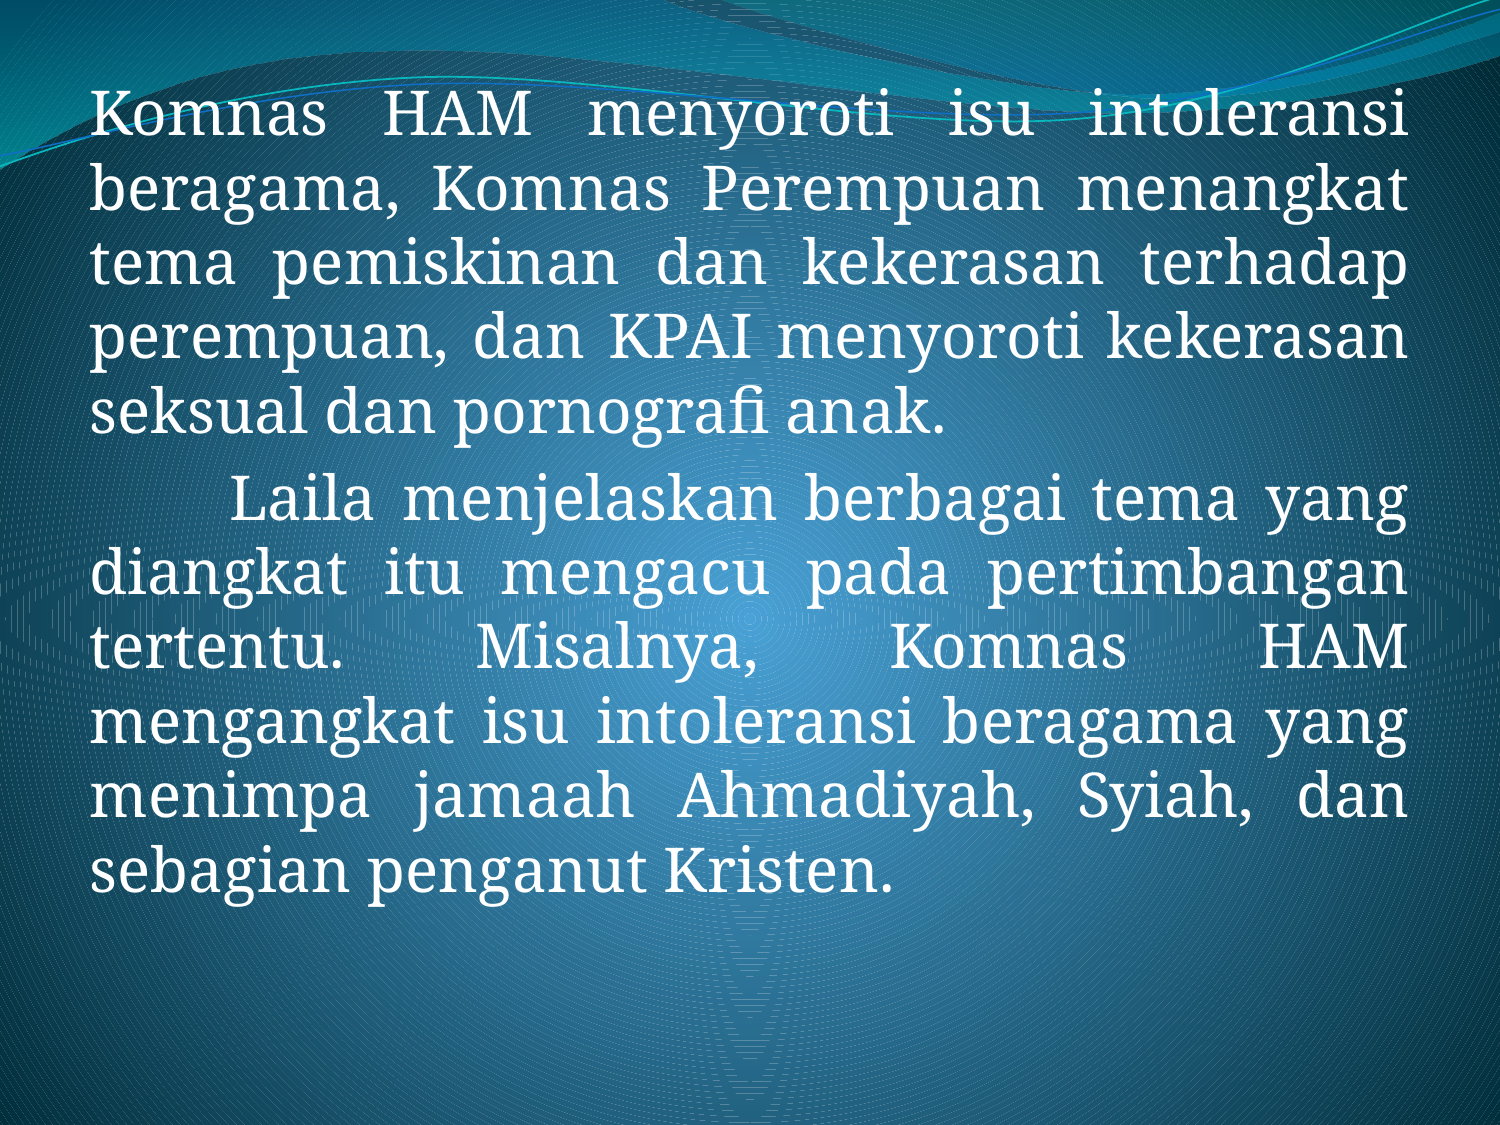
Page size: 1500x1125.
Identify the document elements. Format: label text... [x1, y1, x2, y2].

list Komnas HAM menyoroti isu intoleransi beragama, Komnas Perempuan menangkat tema pemiskinan dan kekerasan terhadap perempuan, dan KPAI menyoroti kekerasan seksual dan pornografi anak. Laila menjelaskan berbagai tema yang diangkat itu mengacu pada pertimbangan tertentu. Misalnya, Komnas HAM mengangkat isu intoleransi beragama yang menimpa jamaah Ahmadiyah, Syiah, dan sebagian penganut Kristen. [75, 66, 1425, 1005]
